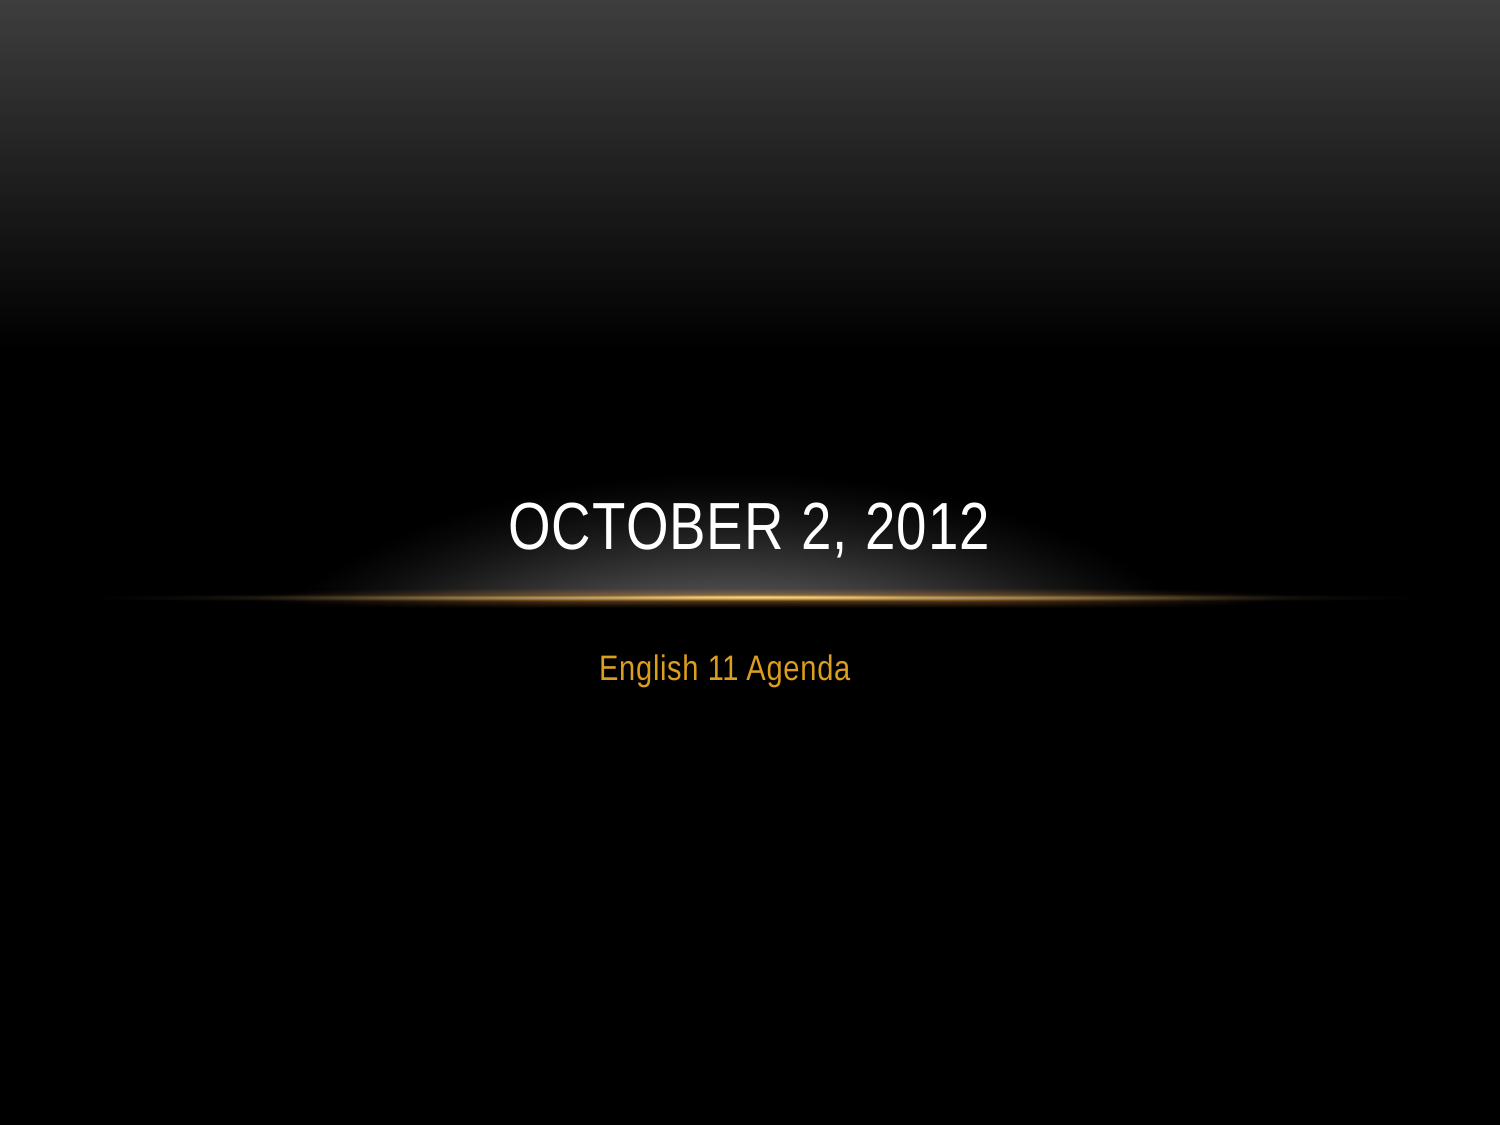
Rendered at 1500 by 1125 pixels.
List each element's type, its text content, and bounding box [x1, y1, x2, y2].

title OCTOBER 2, 2012 [112, 329, 1388, 571]
subtitle English 11 Agenda [200, 637, 1250, 925]
picture [0, 0, 1500, 750]
